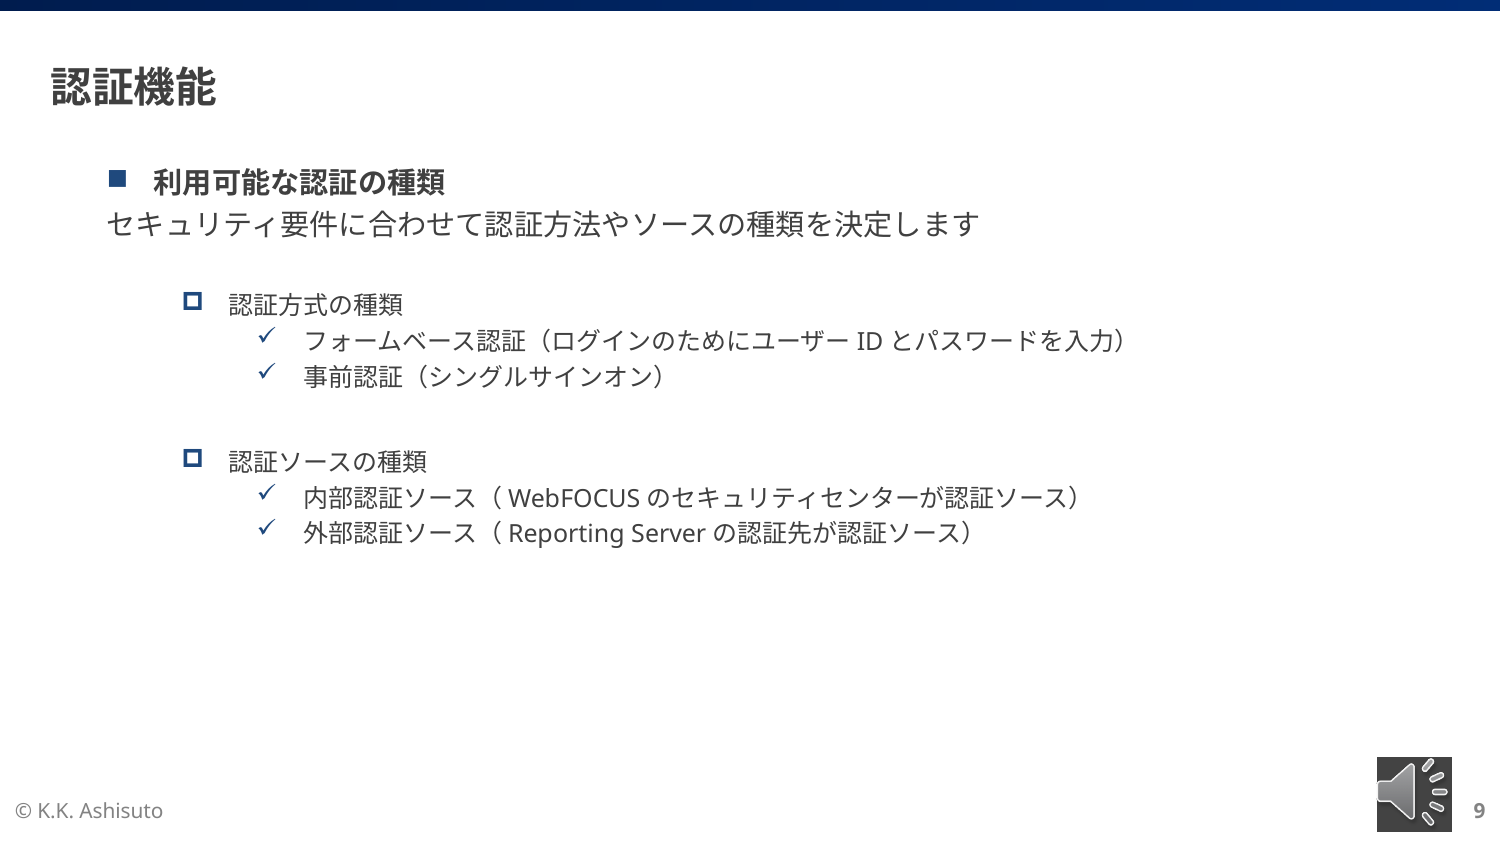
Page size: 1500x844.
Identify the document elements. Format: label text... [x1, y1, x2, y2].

picture [1375, 755, 1453, 833]
title 認証機能 [35, 33, 1465, 139]
list 利用可能な認証の種類 セキュリティ要件に合わせて認証方法やソースの種類を決定します 認証方式の種類 フォームベース認証（ログインのためにユーザーIDとパスワードを入力） 事前認証（シングルサインオン） 認証ソースの種類 内部認証ソース（WebFOCUSのセキュリティセンターが認証ソース） 外部認証ソース（Reporting Serverの認証先が認証ソース） [35, 150, 1465, 777]
footer © K.K. Ashisuto [0, 790, 402, 836]
slide_number 9 [1458, 790, 1500, 836]
